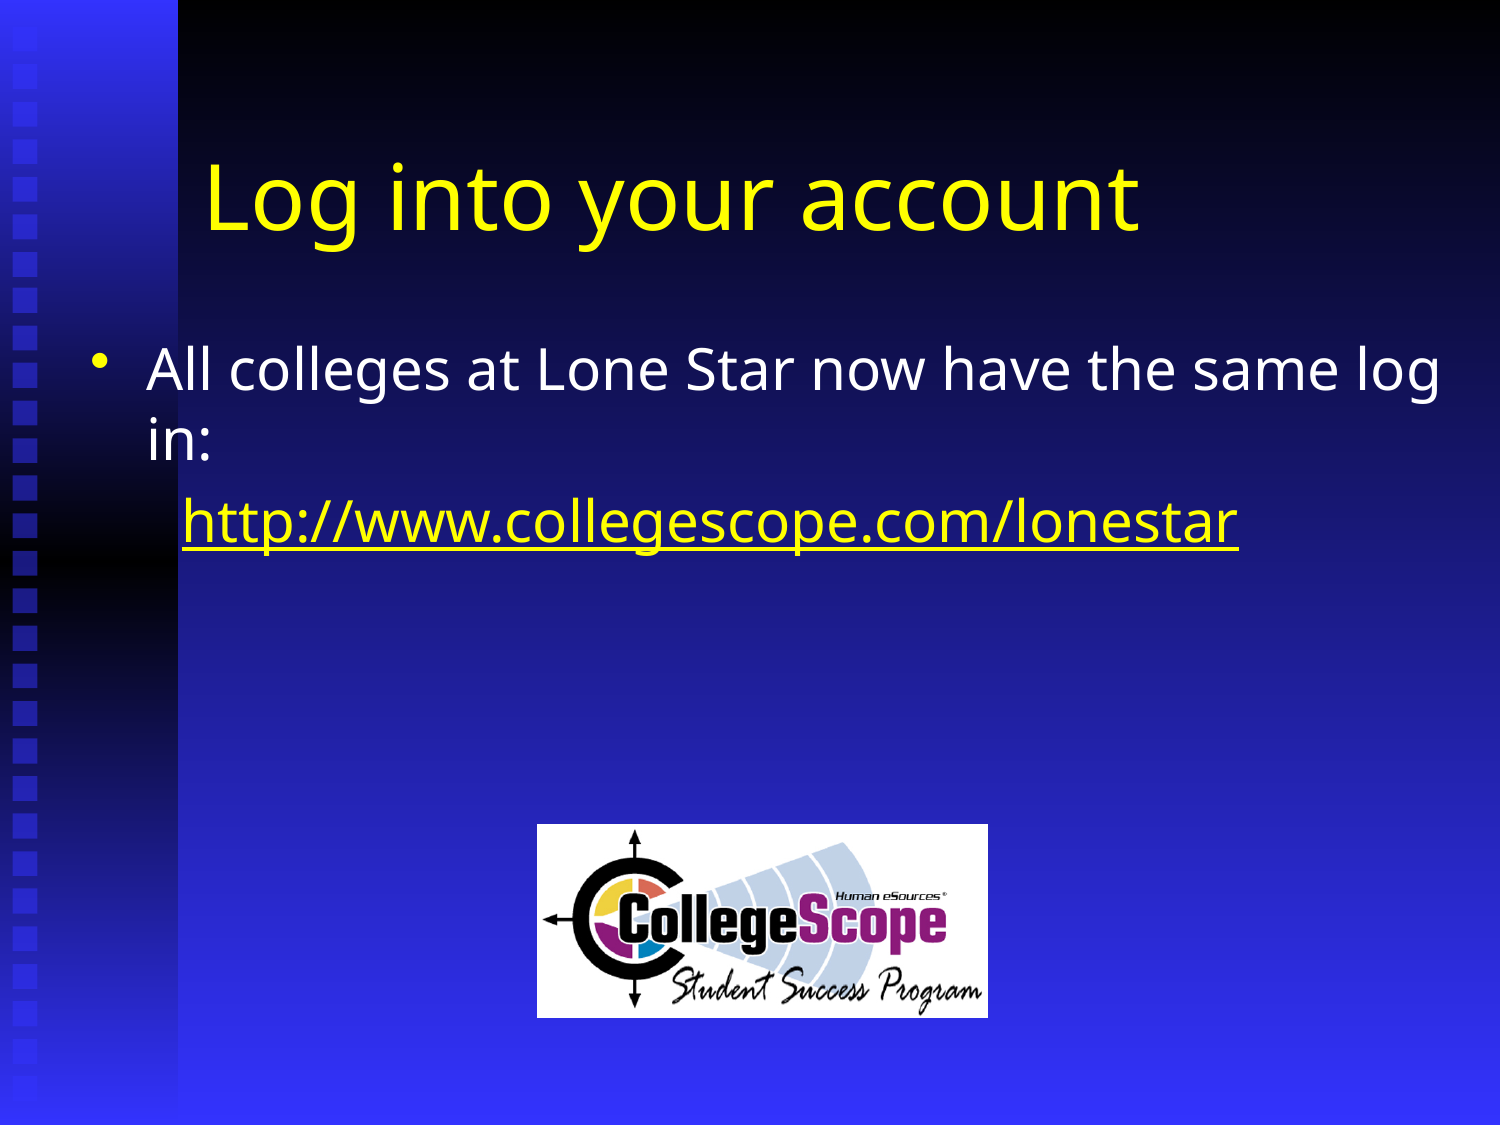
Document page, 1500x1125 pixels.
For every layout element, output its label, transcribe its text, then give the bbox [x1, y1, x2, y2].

title Log into your account [187, 99, 1463, 288]
picture [537, 824, 988, 1019]
list All colleges at Lone Star now have the same log in: http://www.collegescope.com/lonestar [74, 324, 1476, 1001]
